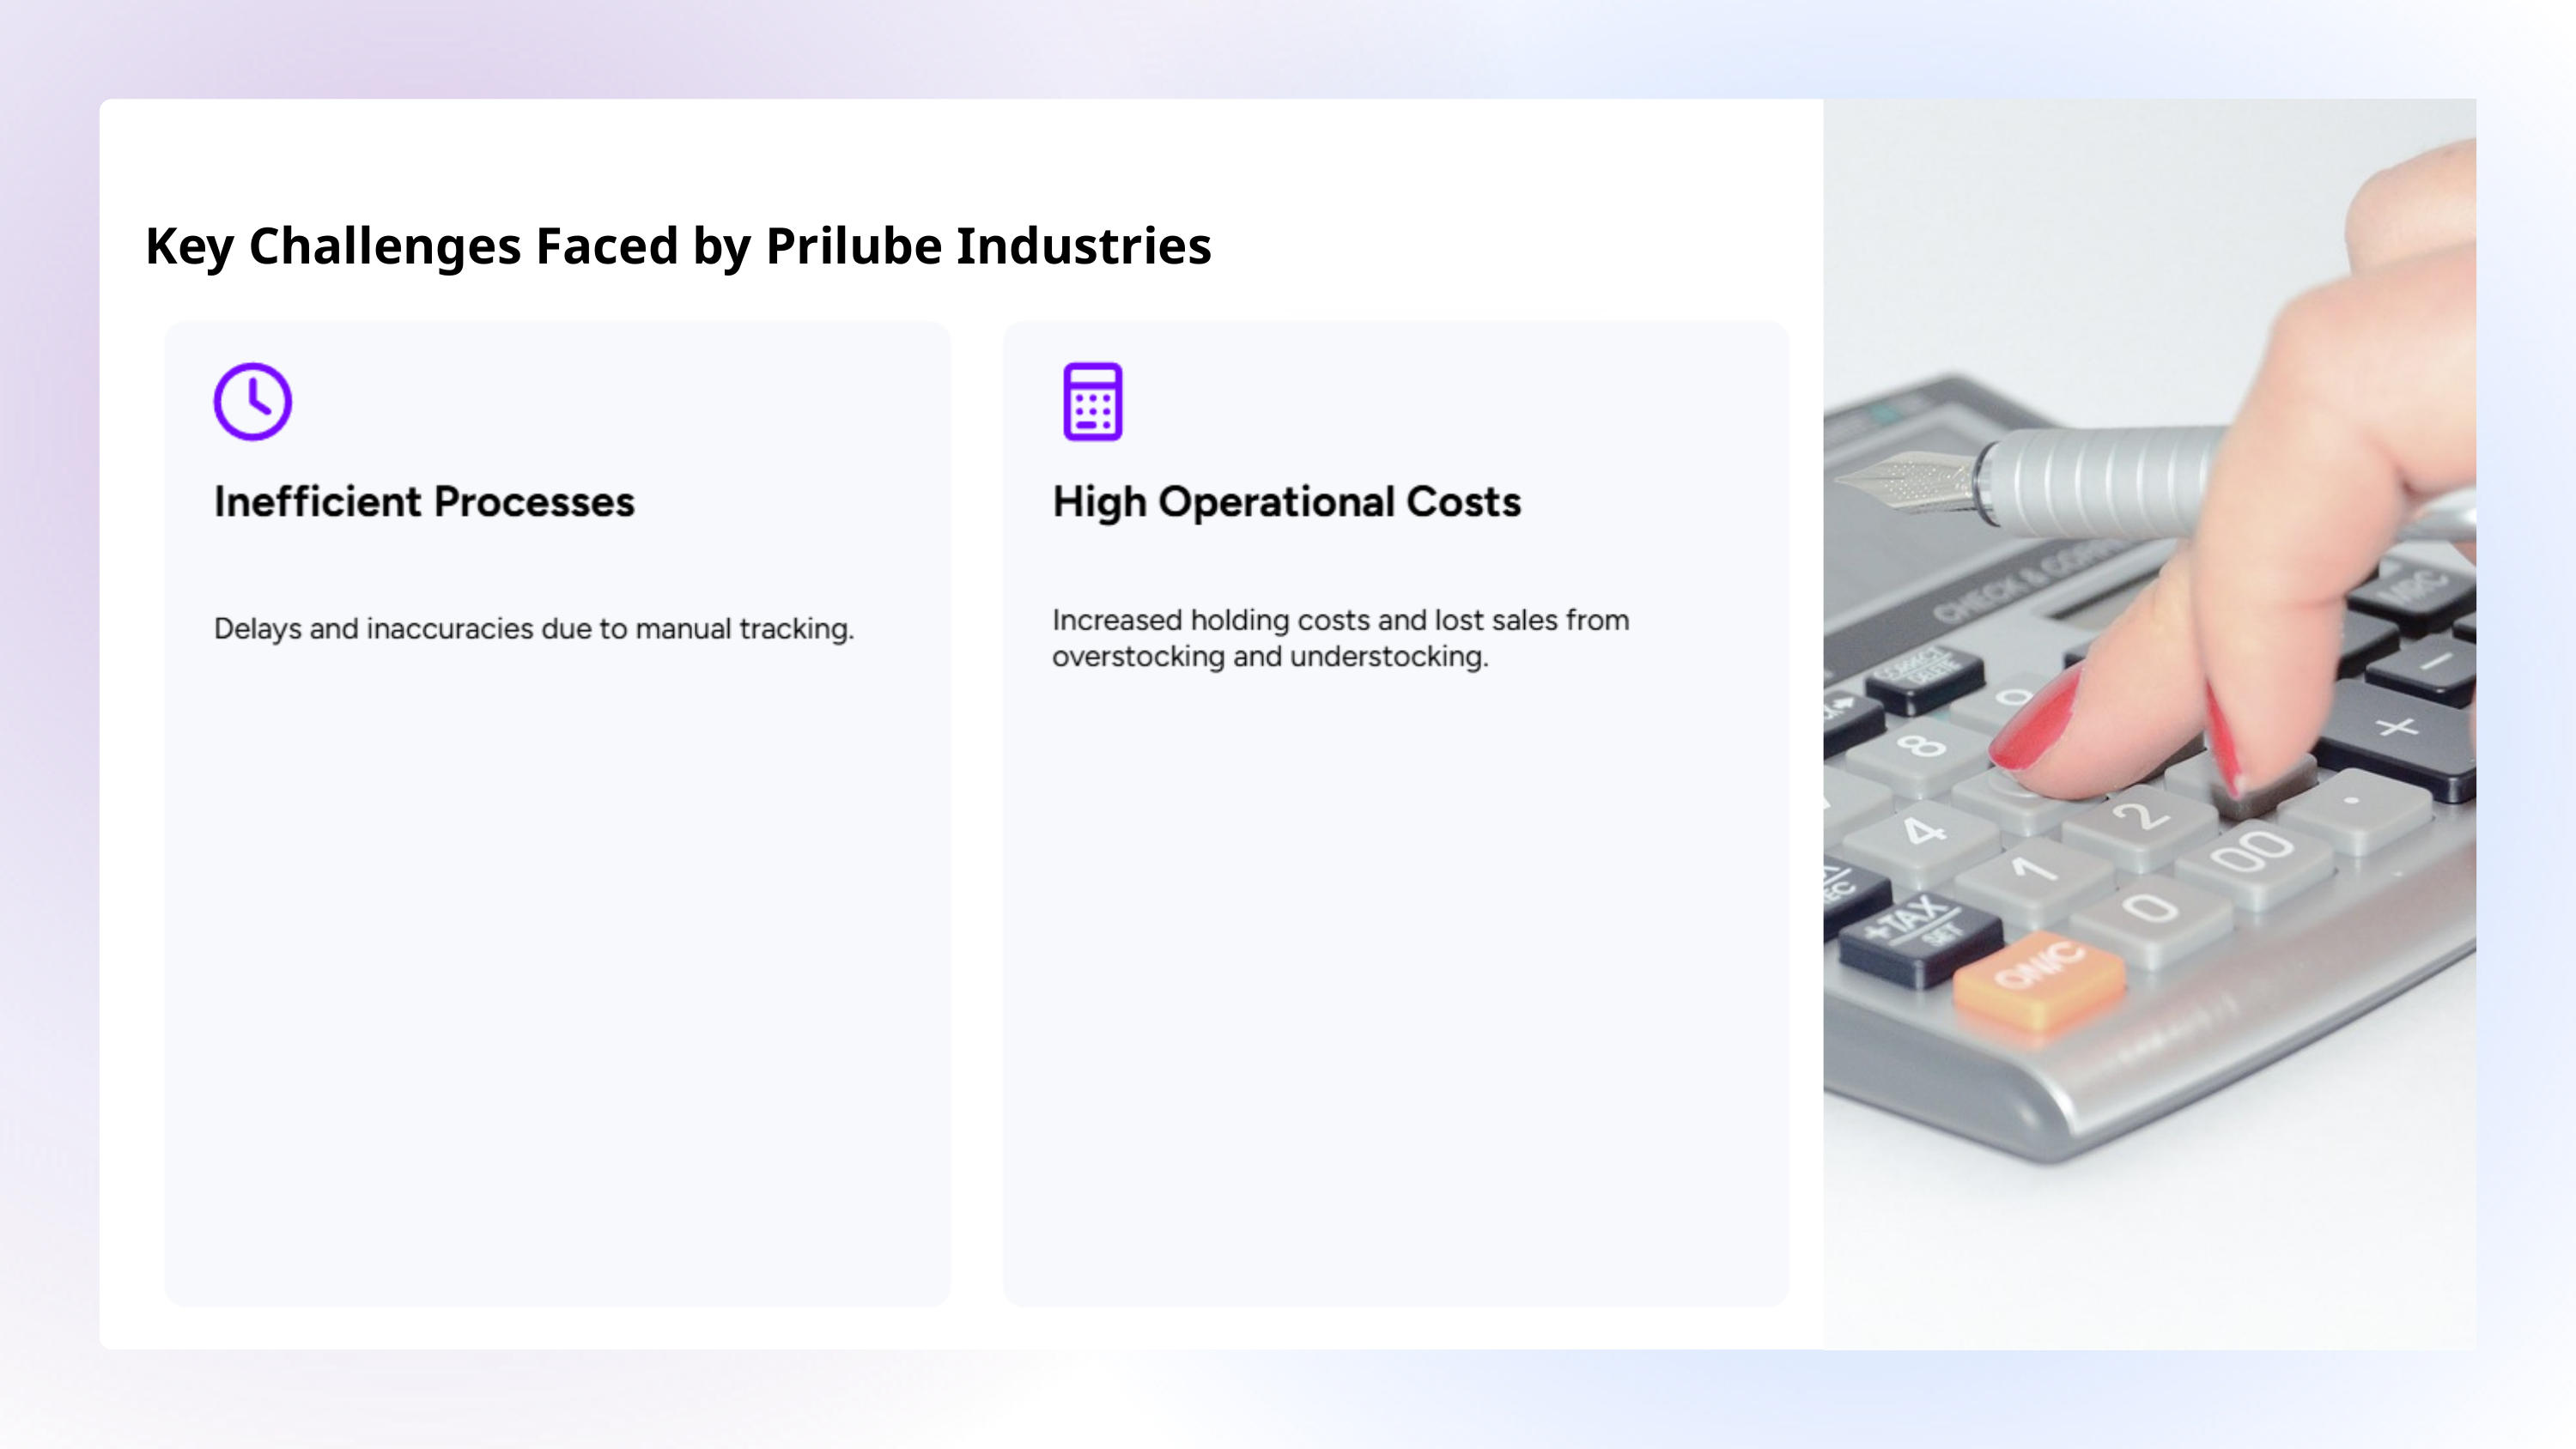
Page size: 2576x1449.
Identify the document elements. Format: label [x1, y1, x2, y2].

text_box [99, 99, 2477, 1350]
text_box [775, 0, 2576, 1449]
text_box [0, 0, 775, 1449]
